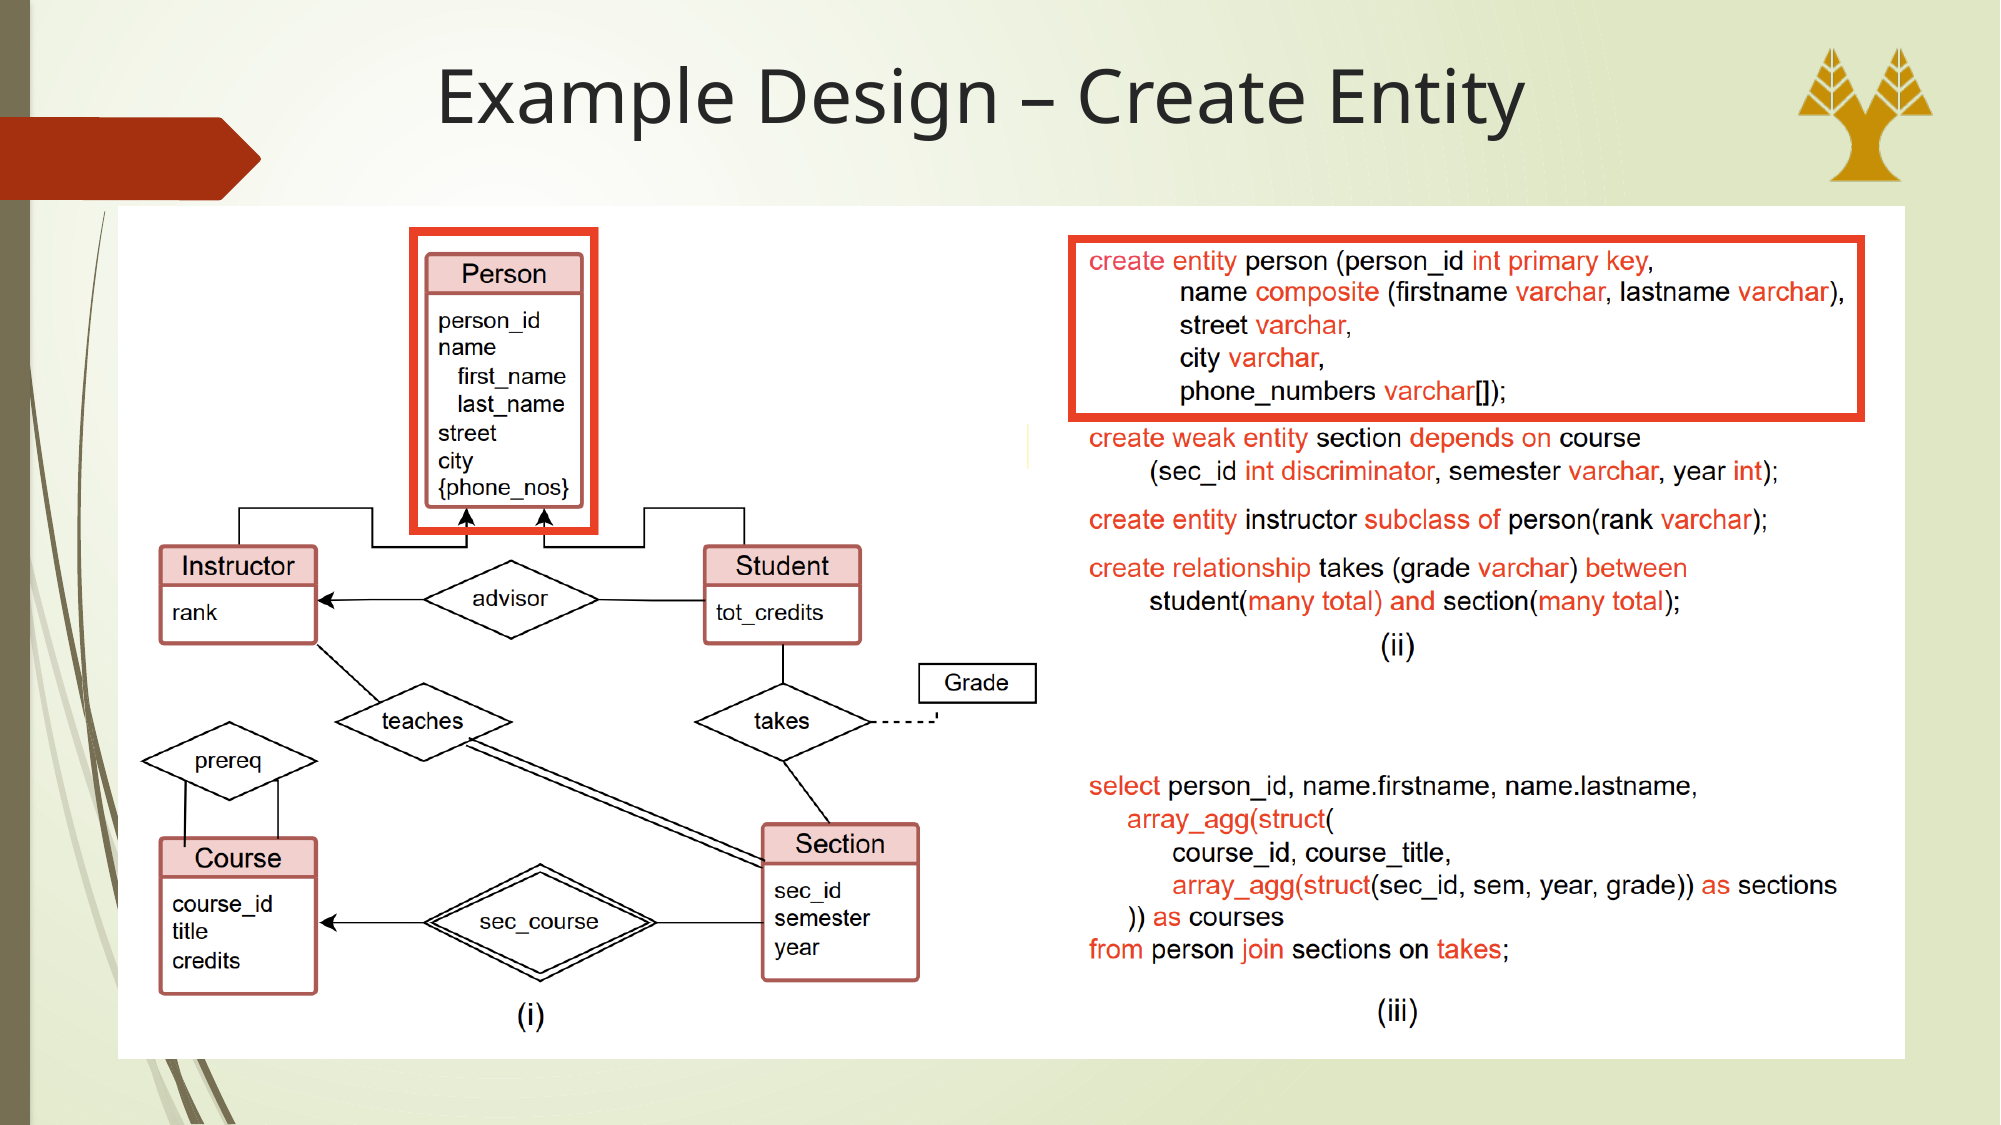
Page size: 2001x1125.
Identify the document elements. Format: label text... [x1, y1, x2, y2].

title Example Design – Create Entity [420, 40, 1882, 206]
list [117, 206, 1905, 1059]
picture [1790, 40, 1940, 189]
